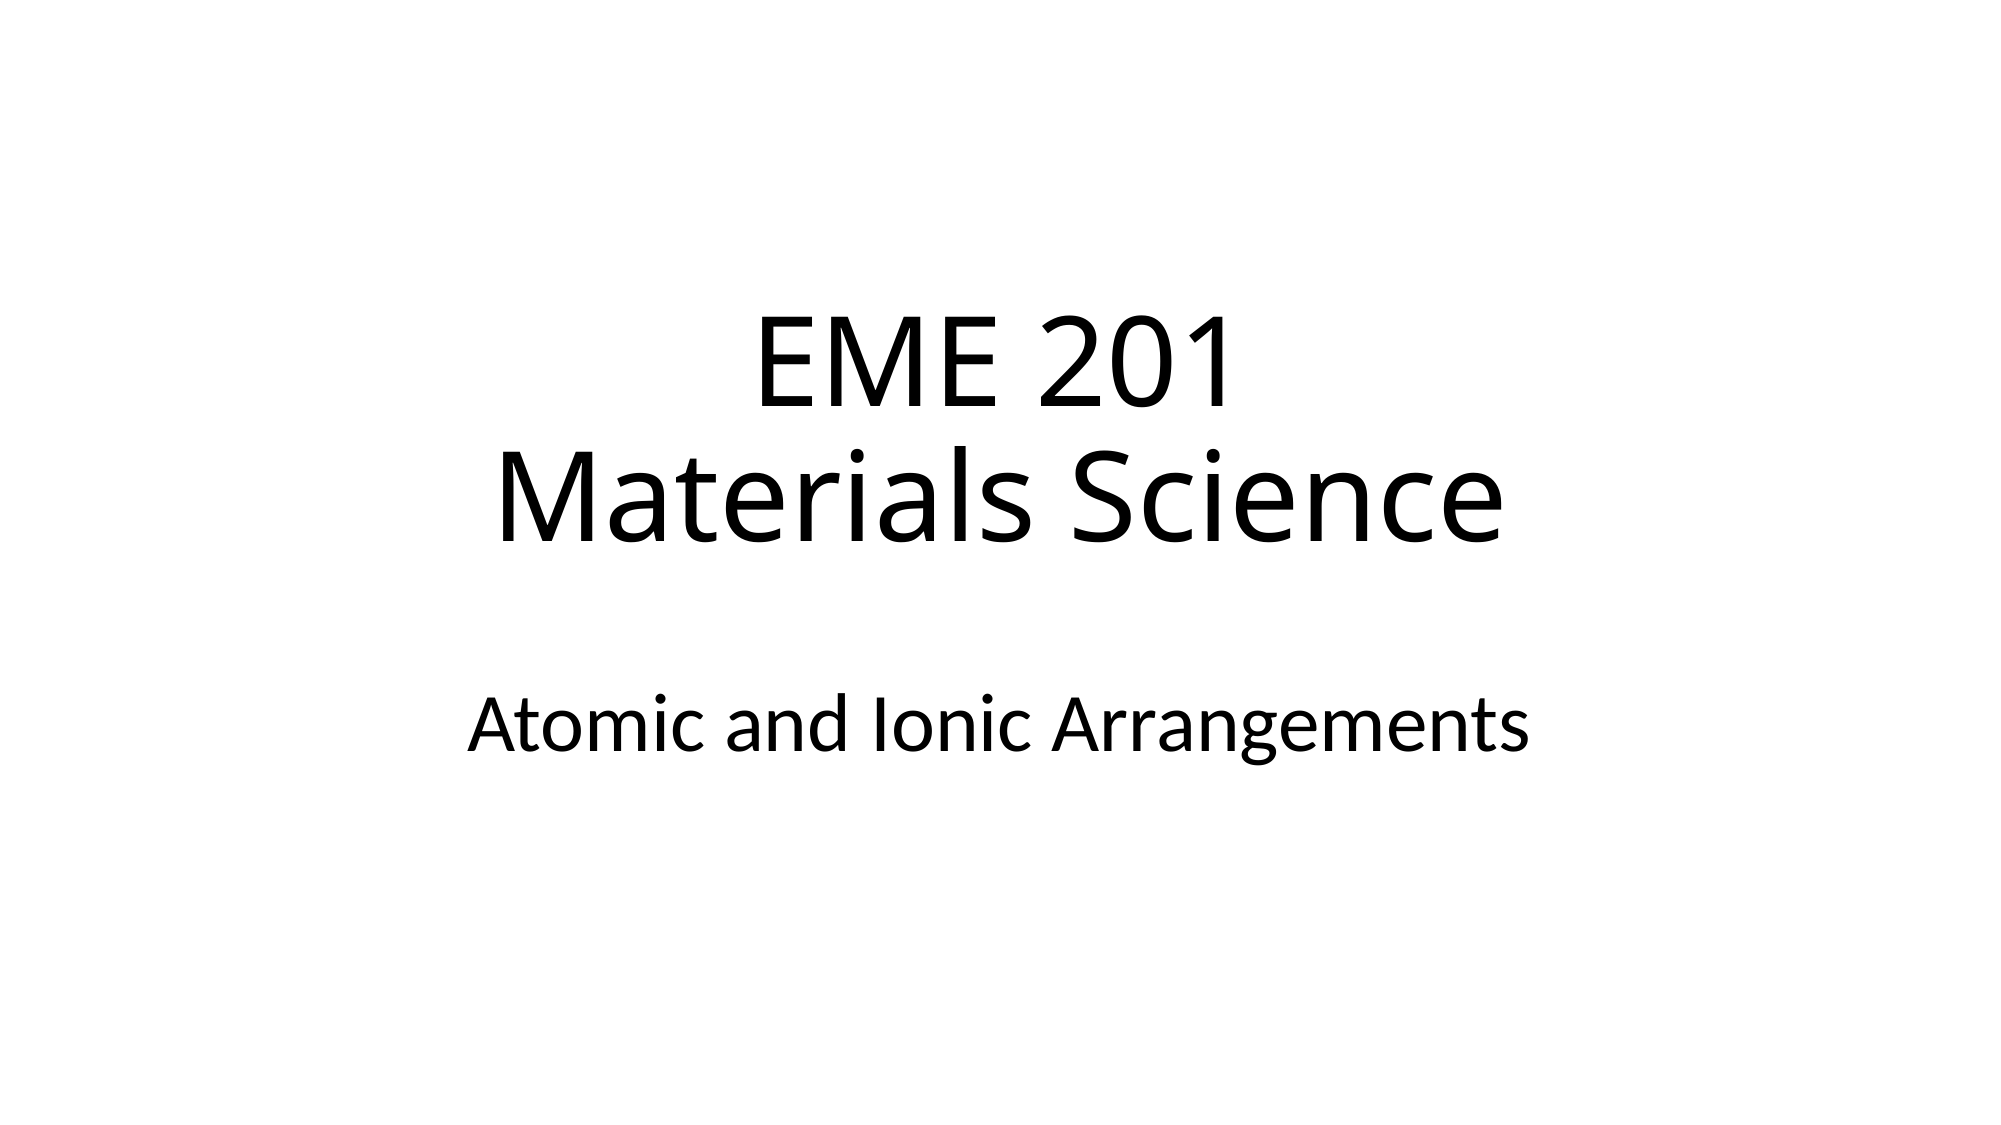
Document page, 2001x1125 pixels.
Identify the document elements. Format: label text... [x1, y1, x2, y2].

subtitle Atomic and Ionic Arrangements [249, 590, 1750, 863]
title EME 201 Materials Science [249, 184, 1750, 576]
